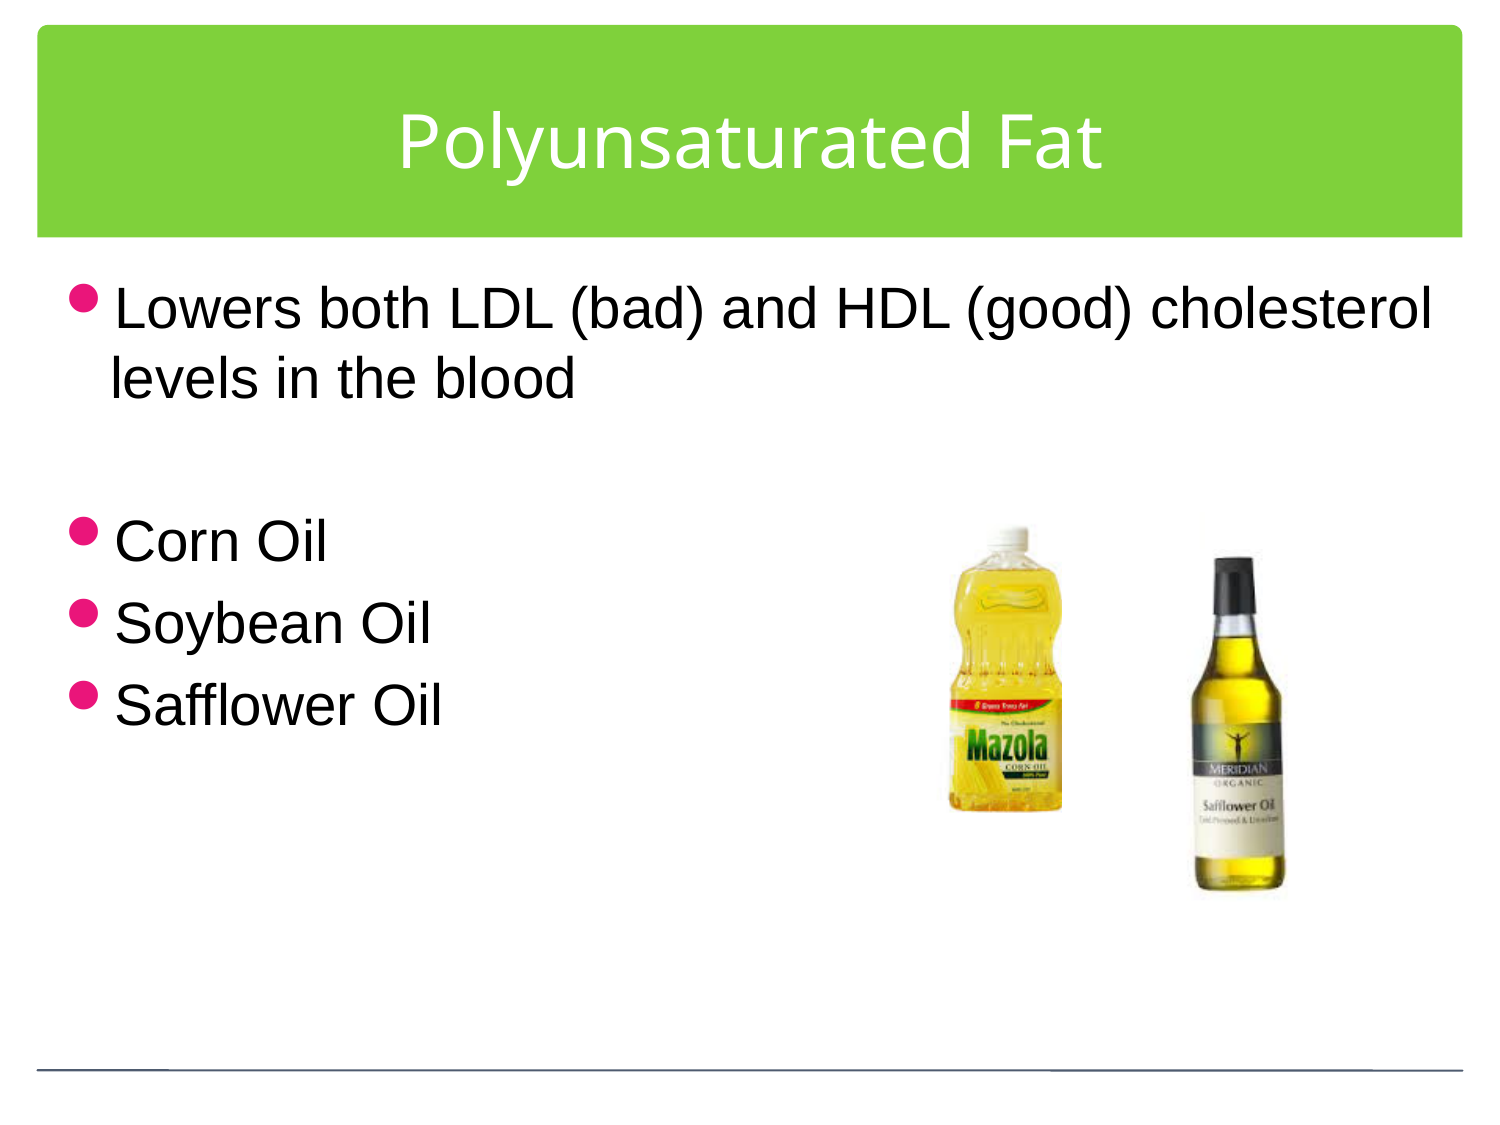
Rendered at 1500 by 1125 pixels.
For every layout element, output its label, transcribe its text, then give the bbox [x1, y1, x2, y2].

list Lowers both LDL (bad) and HDL (good) cholesterol levels in the blood Corn Oil Soybean Oil Safflower Oil [50, 262, 1450, 1050]
title Polyunsaturated Fat [50, 45, 1450, 233]
picture [812, 512, 1415, 902]
